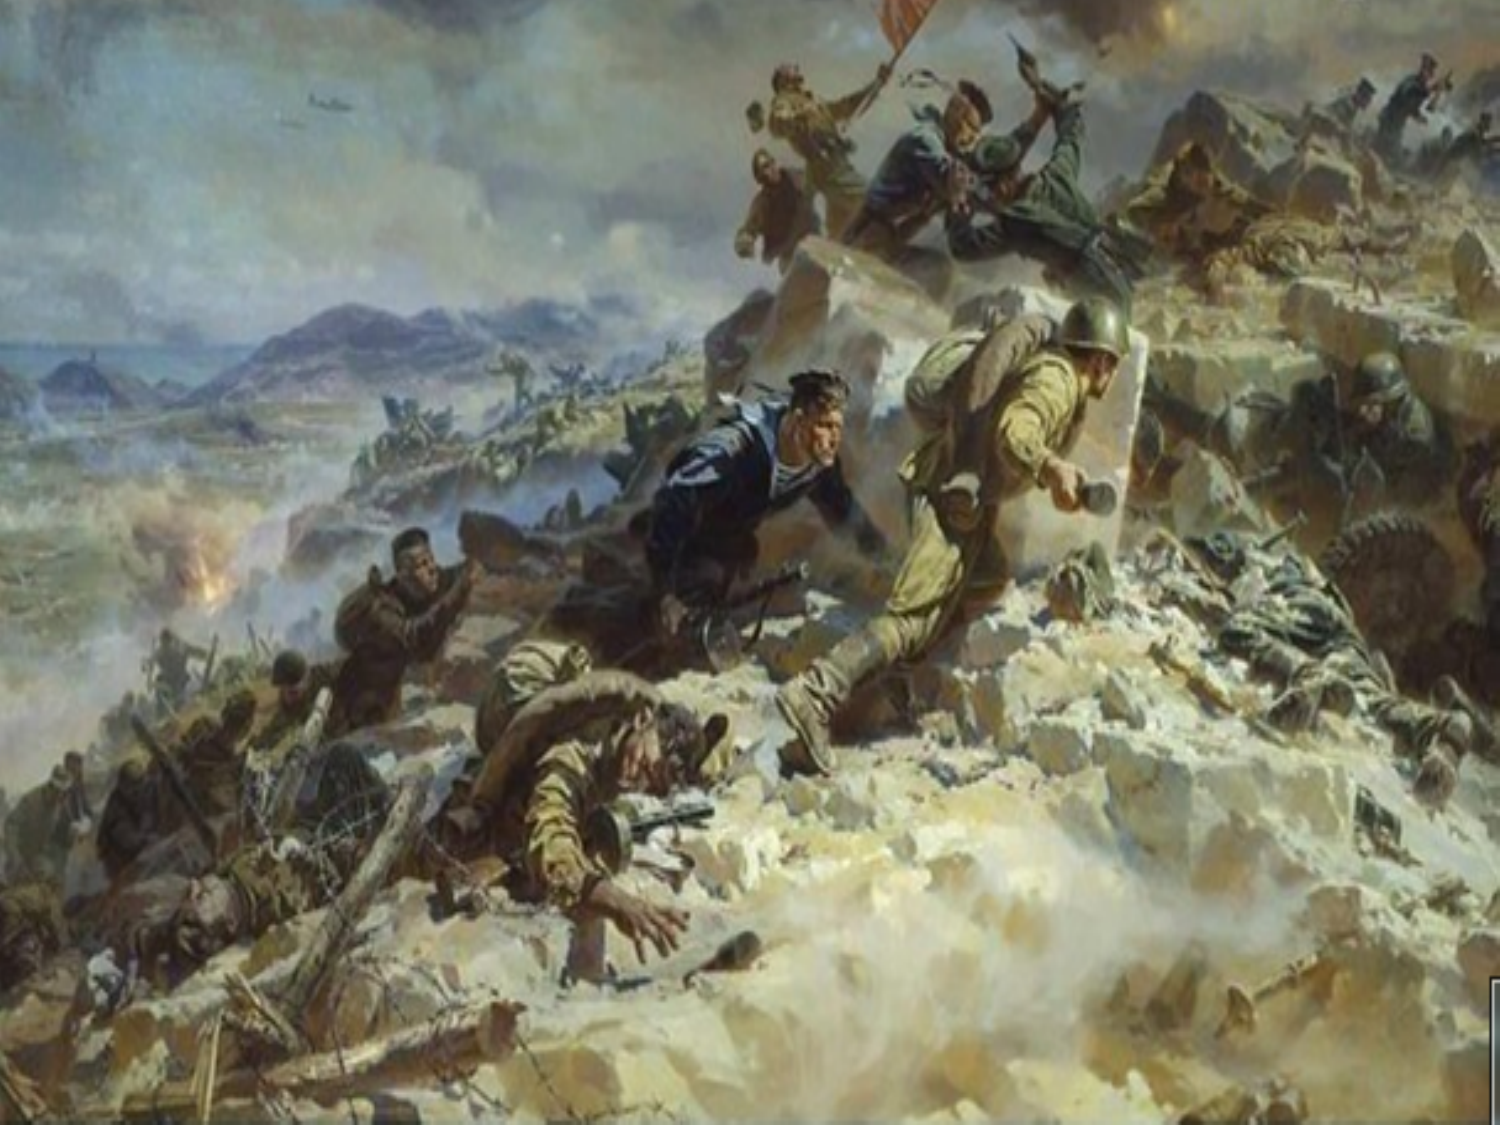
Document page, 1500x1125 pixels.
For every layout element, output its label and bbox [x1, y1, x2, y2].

list [0, 0, 1500, 1125]
